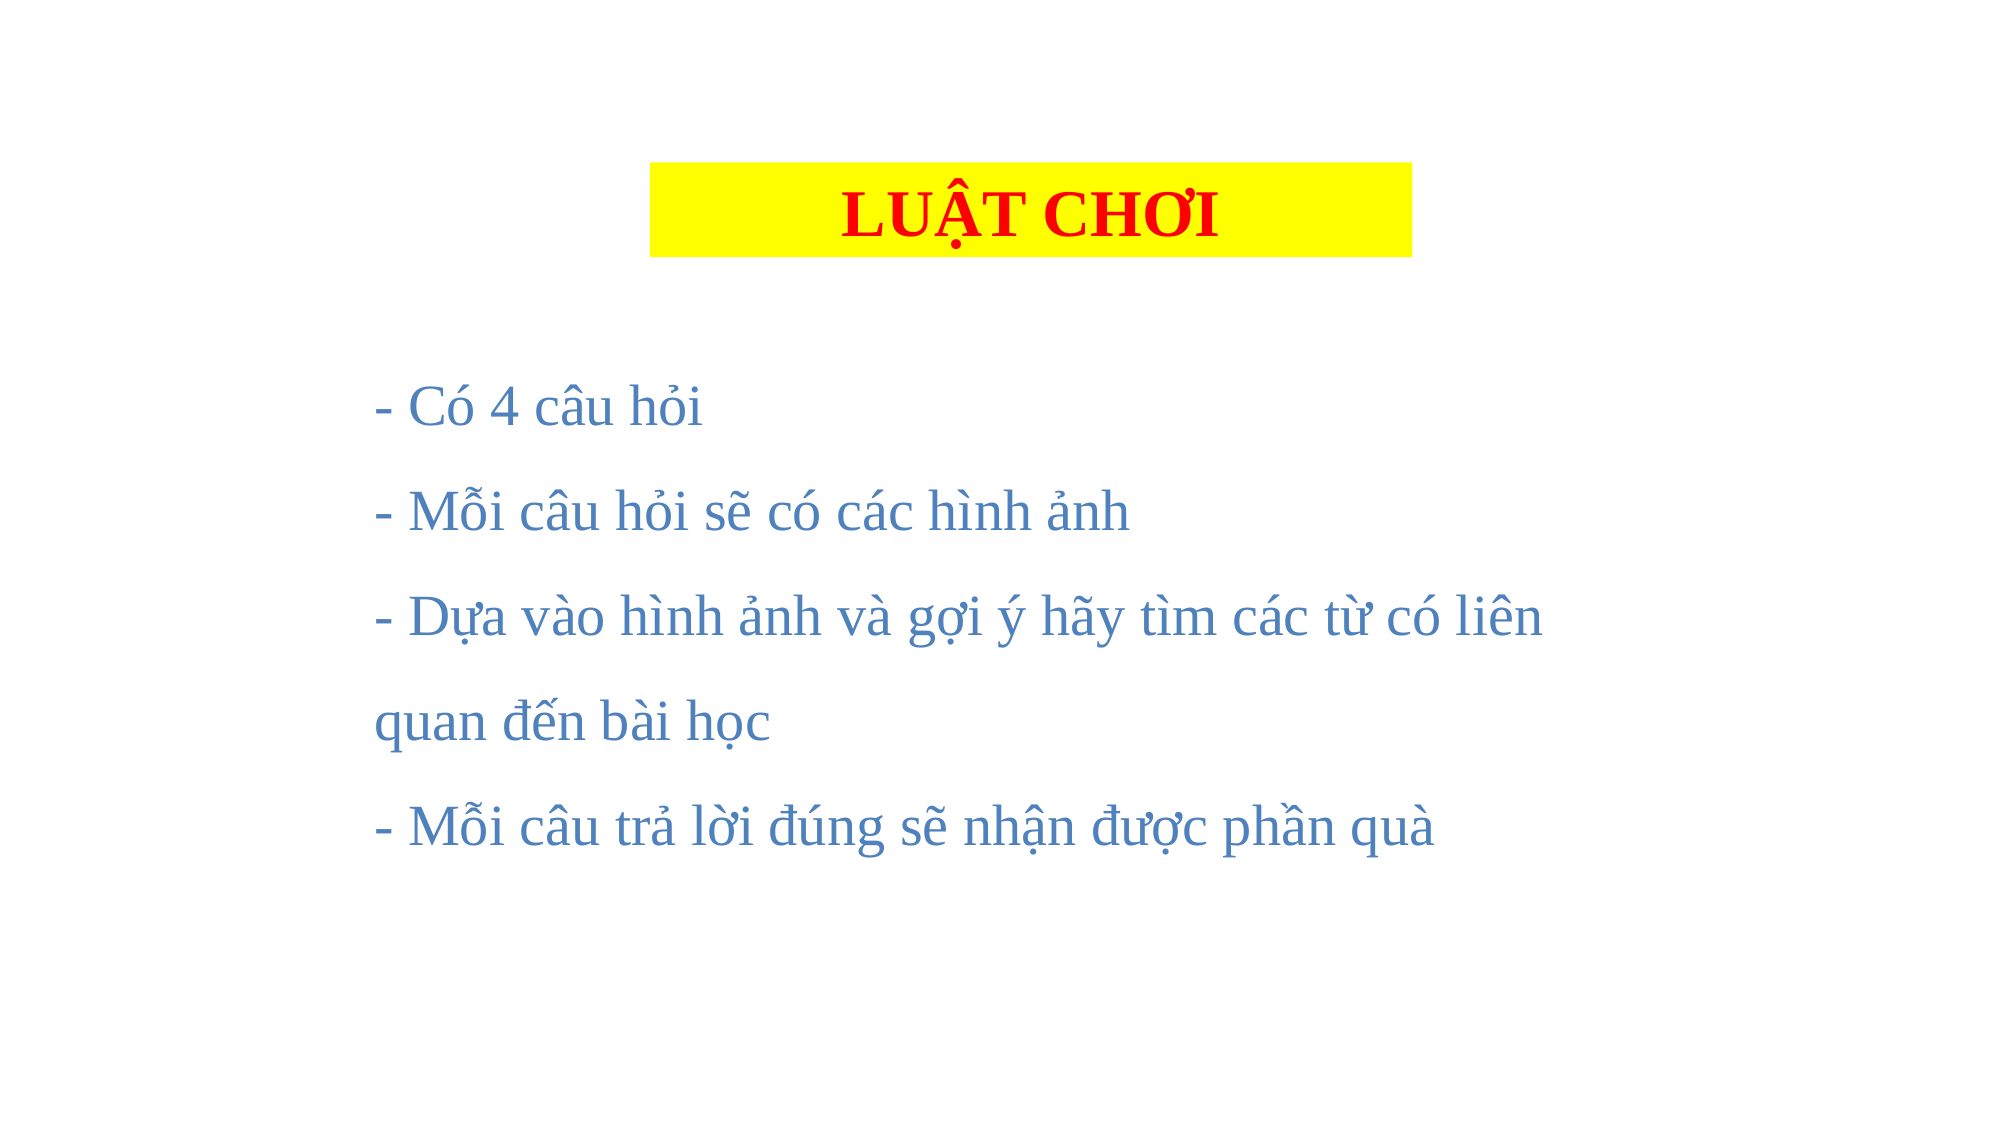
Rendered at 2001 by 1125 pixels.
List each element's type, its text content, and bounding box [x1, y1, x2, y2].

text_box LUẬT CHƠI [649, 162, 1413, 258]
text_box - Có 4 câu hỏi - Mỗi câu hỏi sẽ có các hình ảnh - Dựa vào hình ảnh và gợi ý hãy tìm các từ có liên quan đến bài học - Mỗi câu trả lời đúng sẽ nhận được phần quà [359, 324, 1650, 865]
